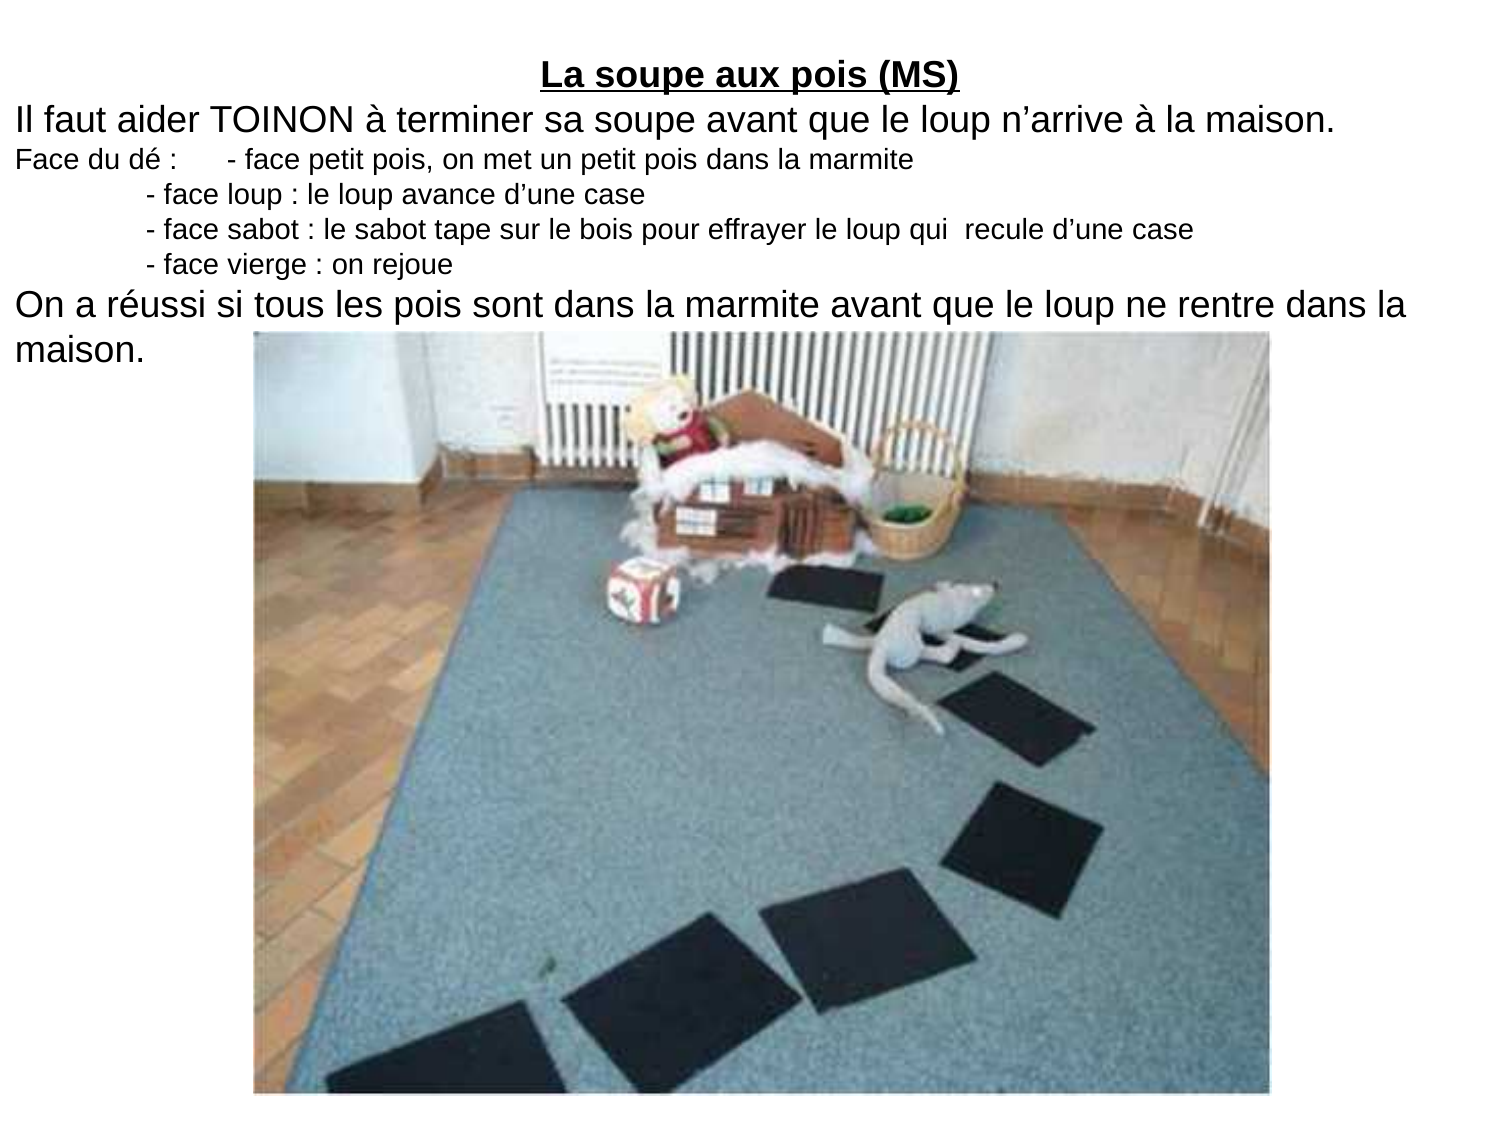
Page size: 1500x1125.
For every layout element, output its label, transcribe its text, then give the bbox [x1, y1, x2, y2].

text_box La soupe aux pois (MS) Il faut aider TOINON à terminer sa soupe avant que le loup n’arrive à la maison. Face du dé : - face petit pois, on met un petit pois dans la marmite - face loup : le loup avance d’une case - face sabot : le sabot tape sur le bois pour effrayer le loup qui recule d’une case - face vierge : on rejoue On a réussi si tous les pois sont dans la marmite avant que le loup ne rentre dans la maison. [0, 42, 1500, 378]
picture [253, 331, 1273, 1096]
